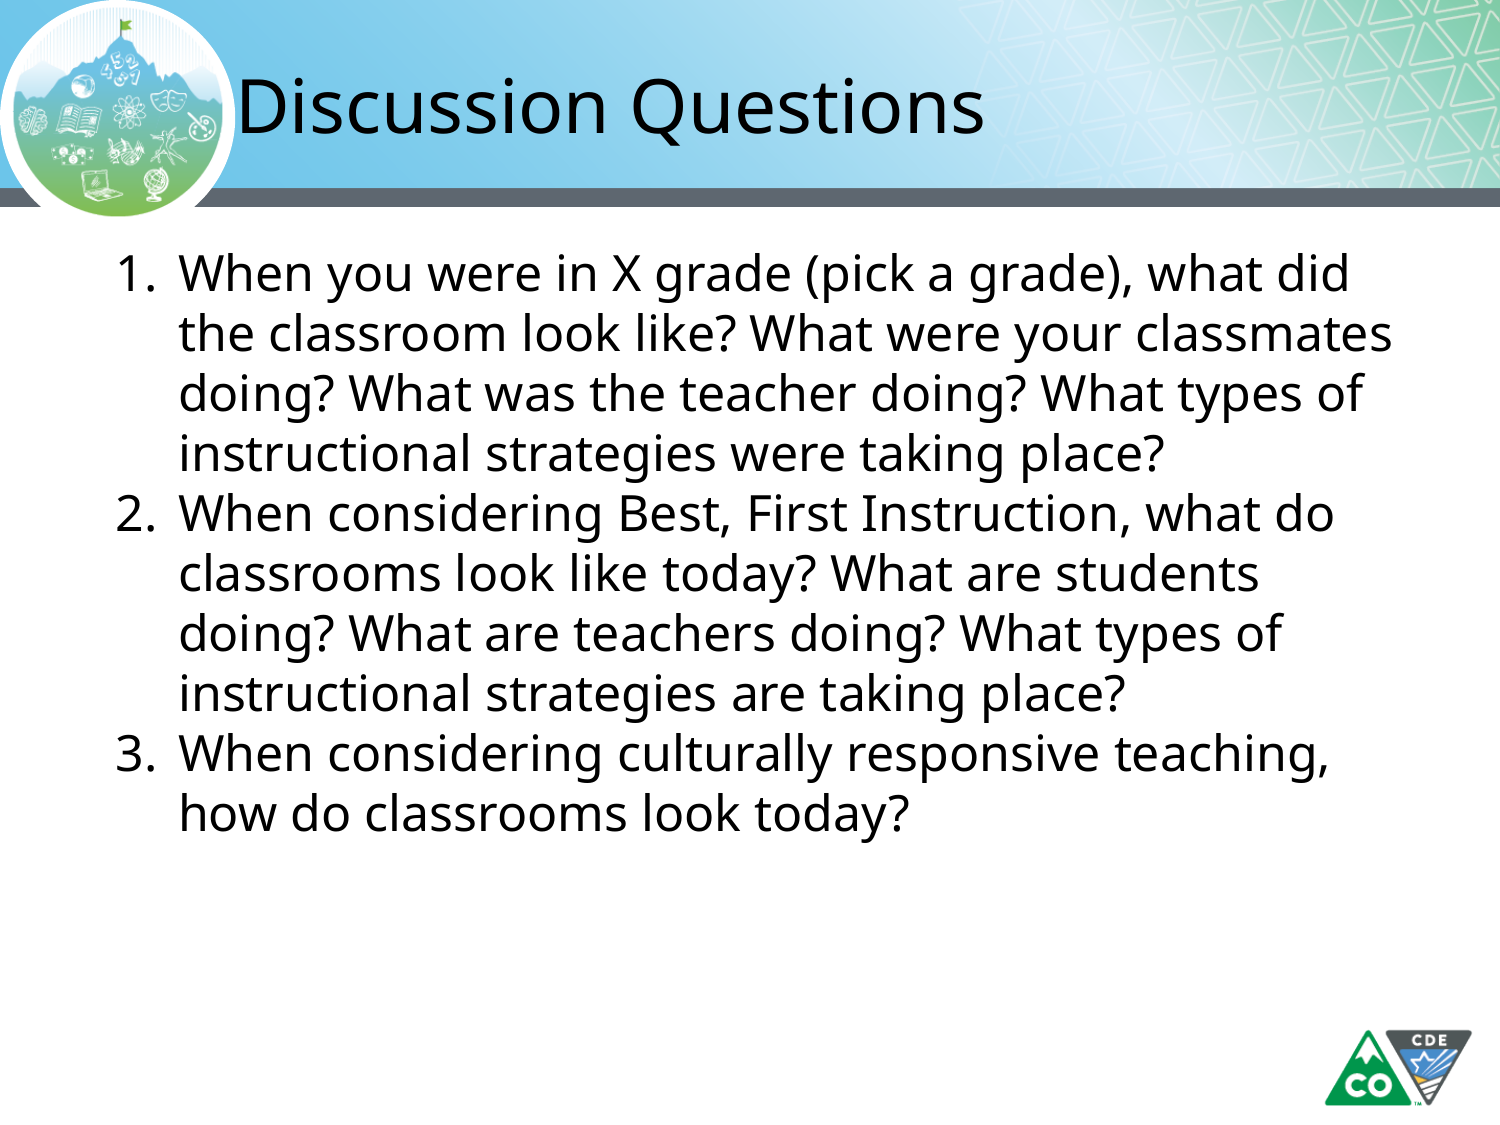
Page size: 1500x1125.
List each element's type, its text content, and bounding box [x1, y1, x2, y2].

picture [1312, 1021, 1482, 1113]
title Discussion Questions [240, 58, 1395, 177]
list When you were in X grade (pick a grade), what did the classroom look like? What were your classmates doing? What was the teacher doing? What types of instructional strategies were taking place? When considering Best, First Instruction, what do classrooms look like today? What are students doing? What are teachers doing? What types of instructional strategies are taking place? When considering culturally responsive teaching, how do classrooms look today? [103, 241, 1397, 1027]
picture [236, 0, 1500, 207]
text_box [0, 0, 236, 236]
